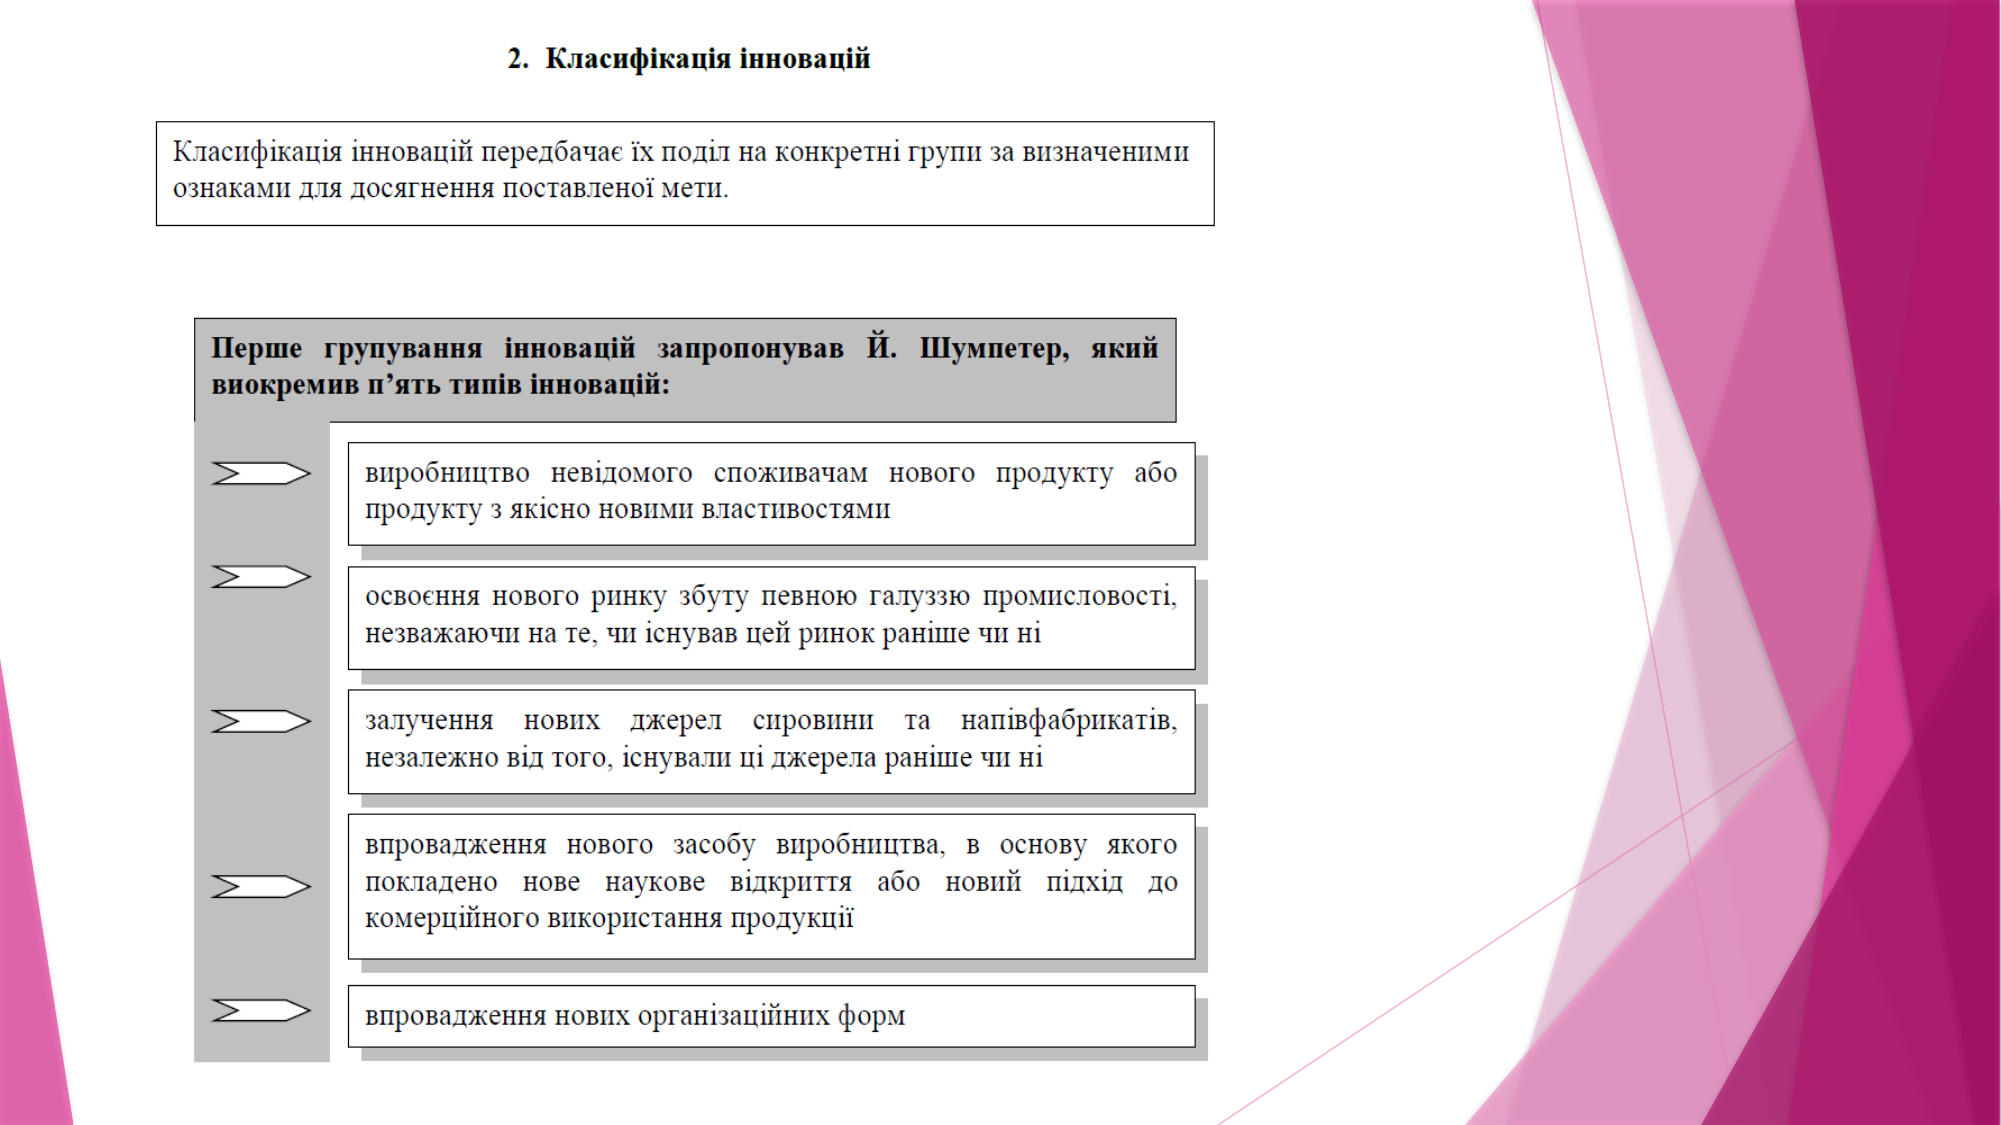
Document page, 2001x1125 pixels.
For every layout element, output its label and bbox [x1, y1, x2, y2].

picture [134, 32, 1231, 1082]
